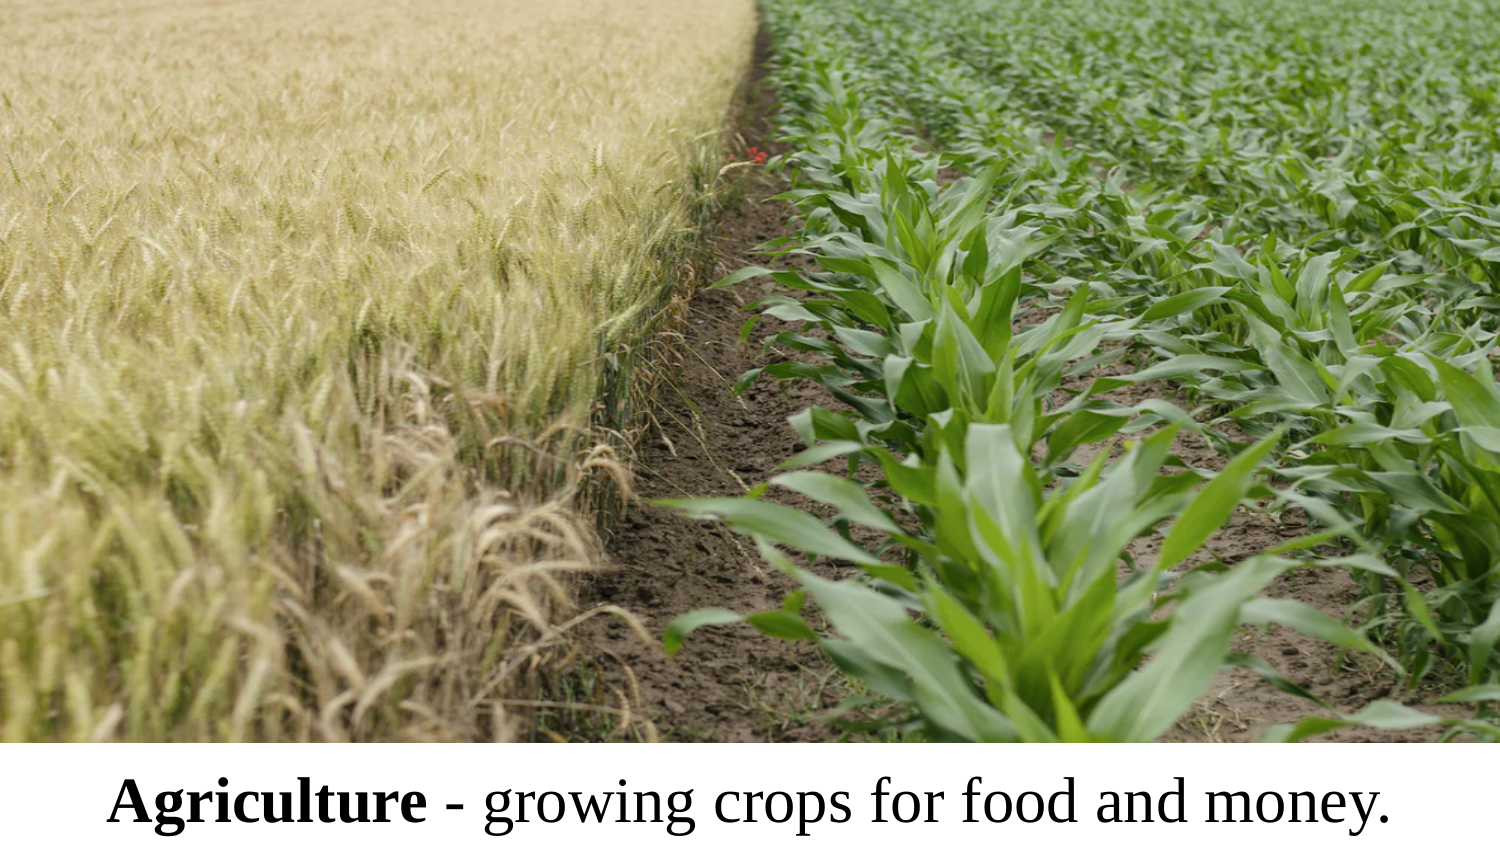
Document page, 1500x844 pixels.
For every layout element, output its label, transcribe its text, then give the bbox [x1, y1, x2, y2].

text_box Agriculture - growing crops for food and money. [0, 751, 1500, 837]
picture [0, 0, 1500, 743]
